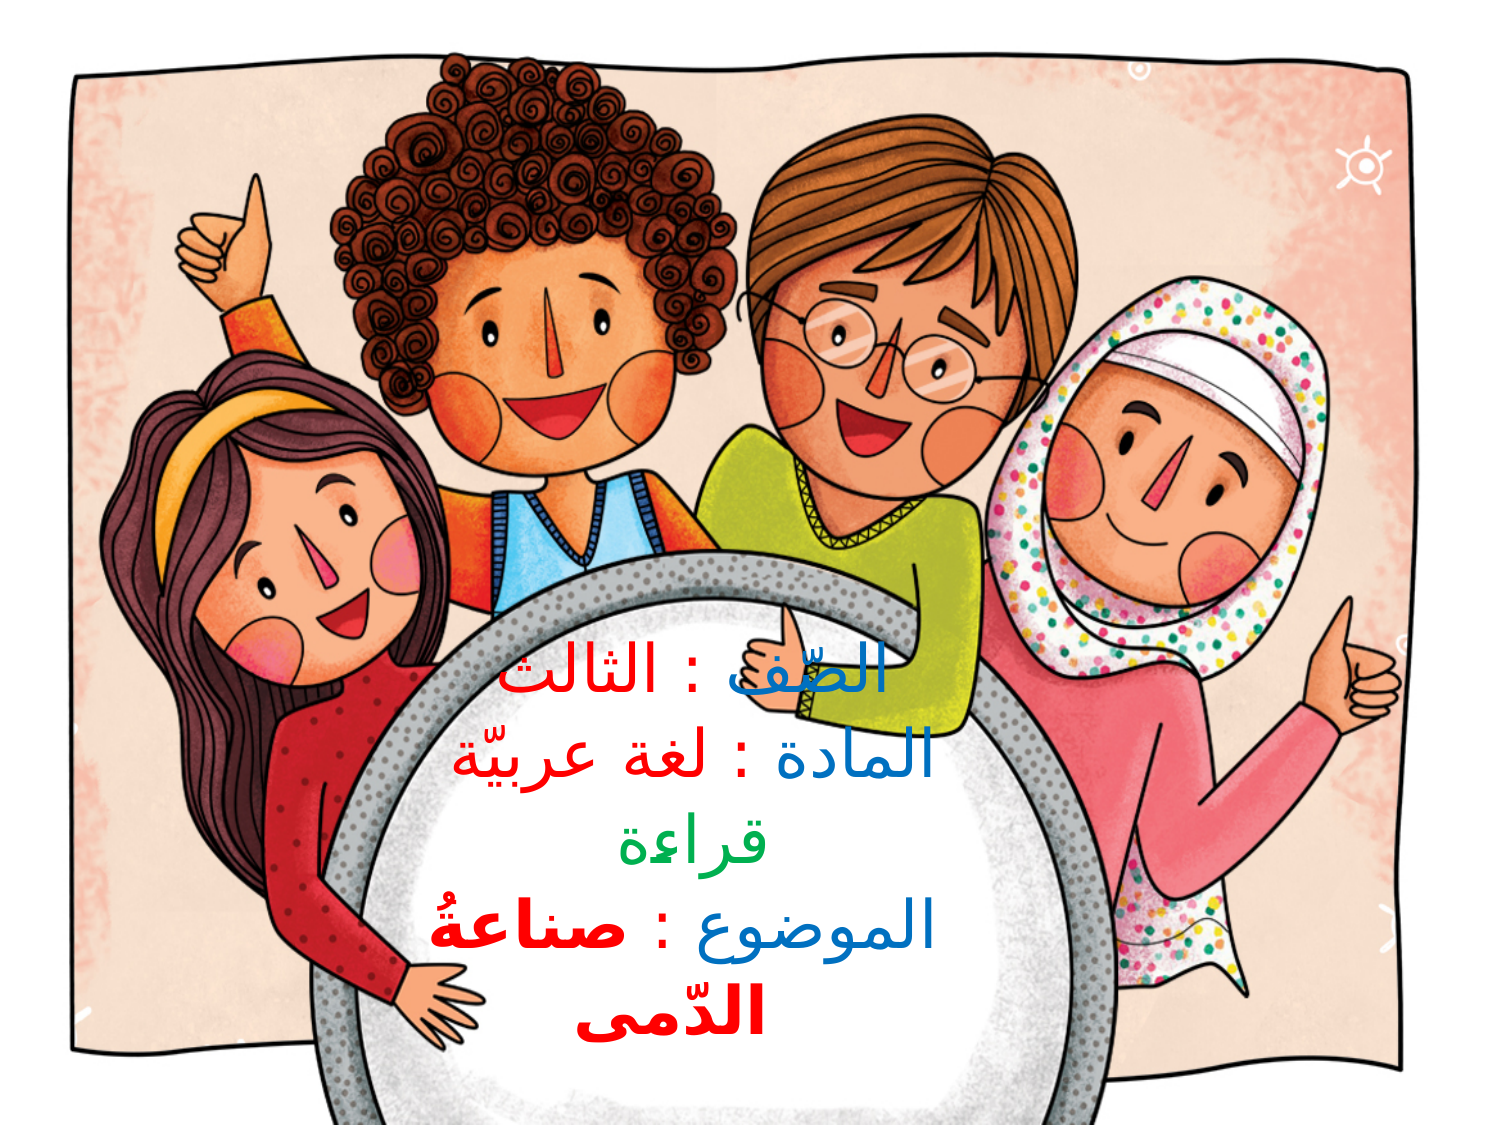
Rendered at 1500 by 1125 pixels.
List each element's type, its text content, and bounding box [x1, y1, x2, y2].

title الصّف : الثالث المادة : لغة عربيّة قراءة الموضوع : صناعةُ الدّمى [400, 744, 965, 1003]
picture [0, 0, 1500, 1125]
